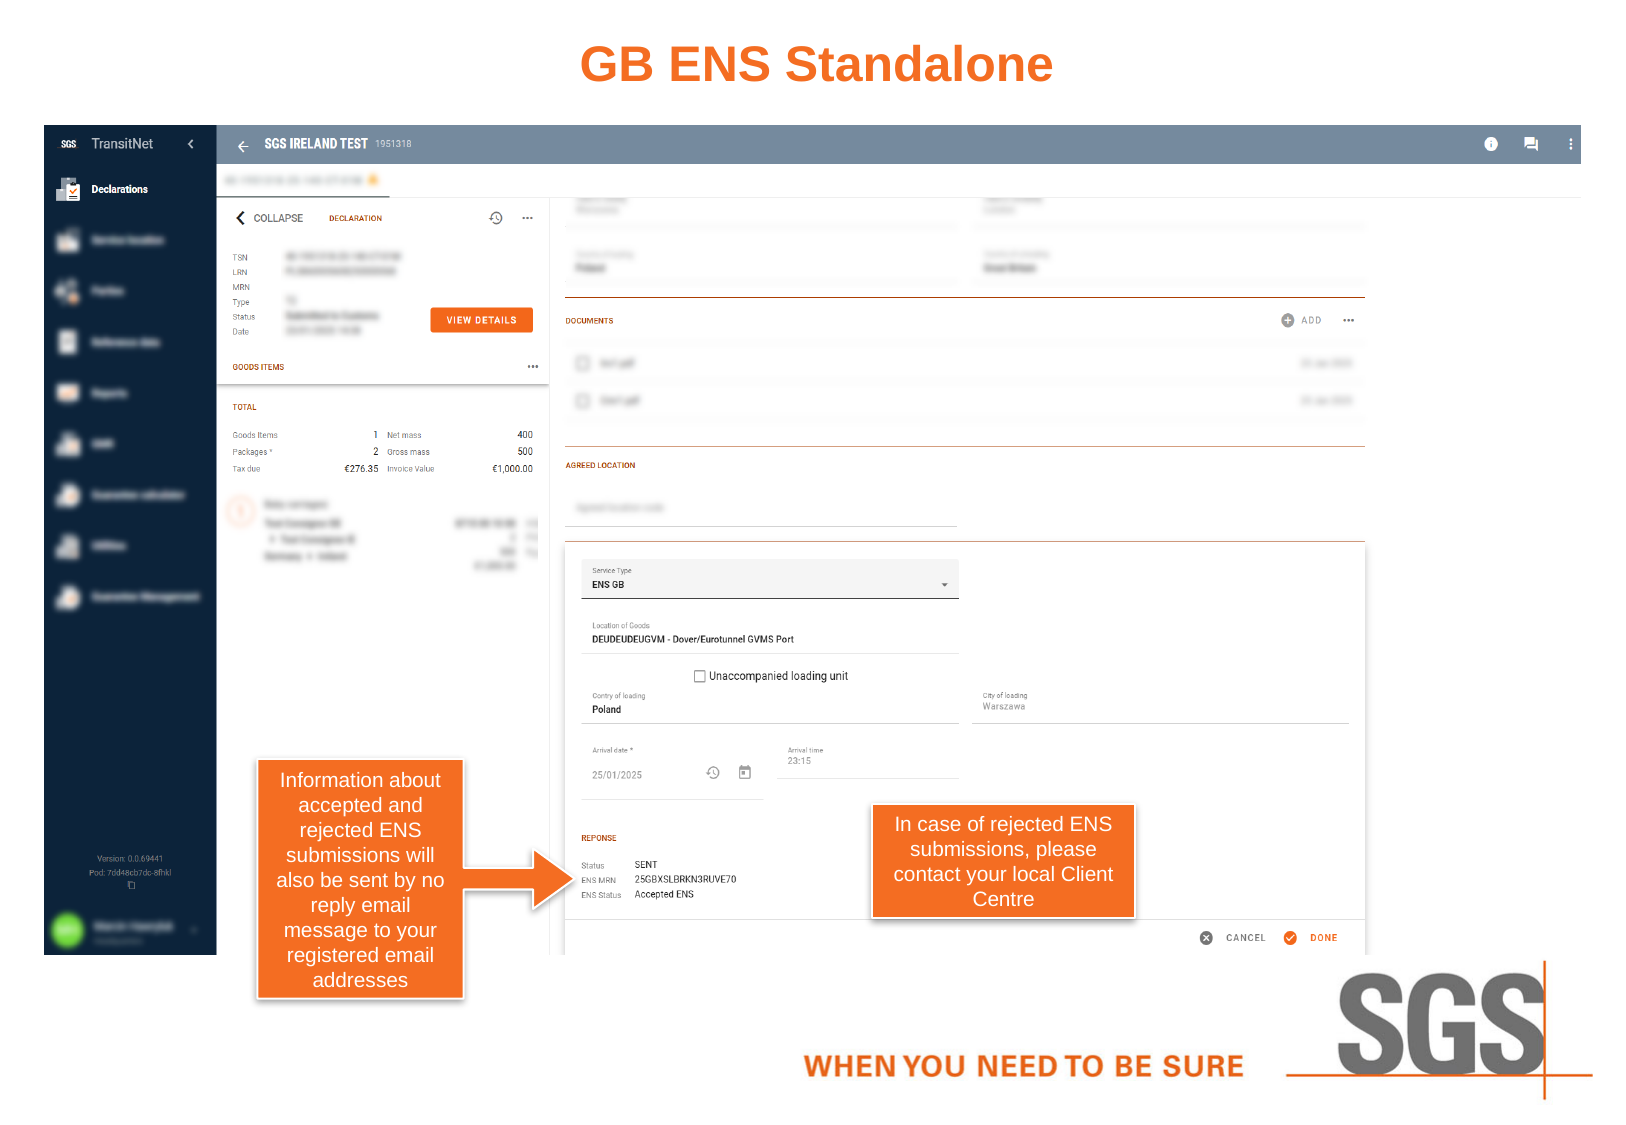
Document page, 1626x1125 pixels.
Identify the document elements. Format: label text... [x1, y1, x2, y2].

text_box GB ENS Standalone [564, 24, 1077, 99]
text_box Information about accepted and rejected ENS submissions will also be sent by no reply email message to your registered email addresses [254, 963, 467, 1002]
picture [0, 0, 1626, 1125]
